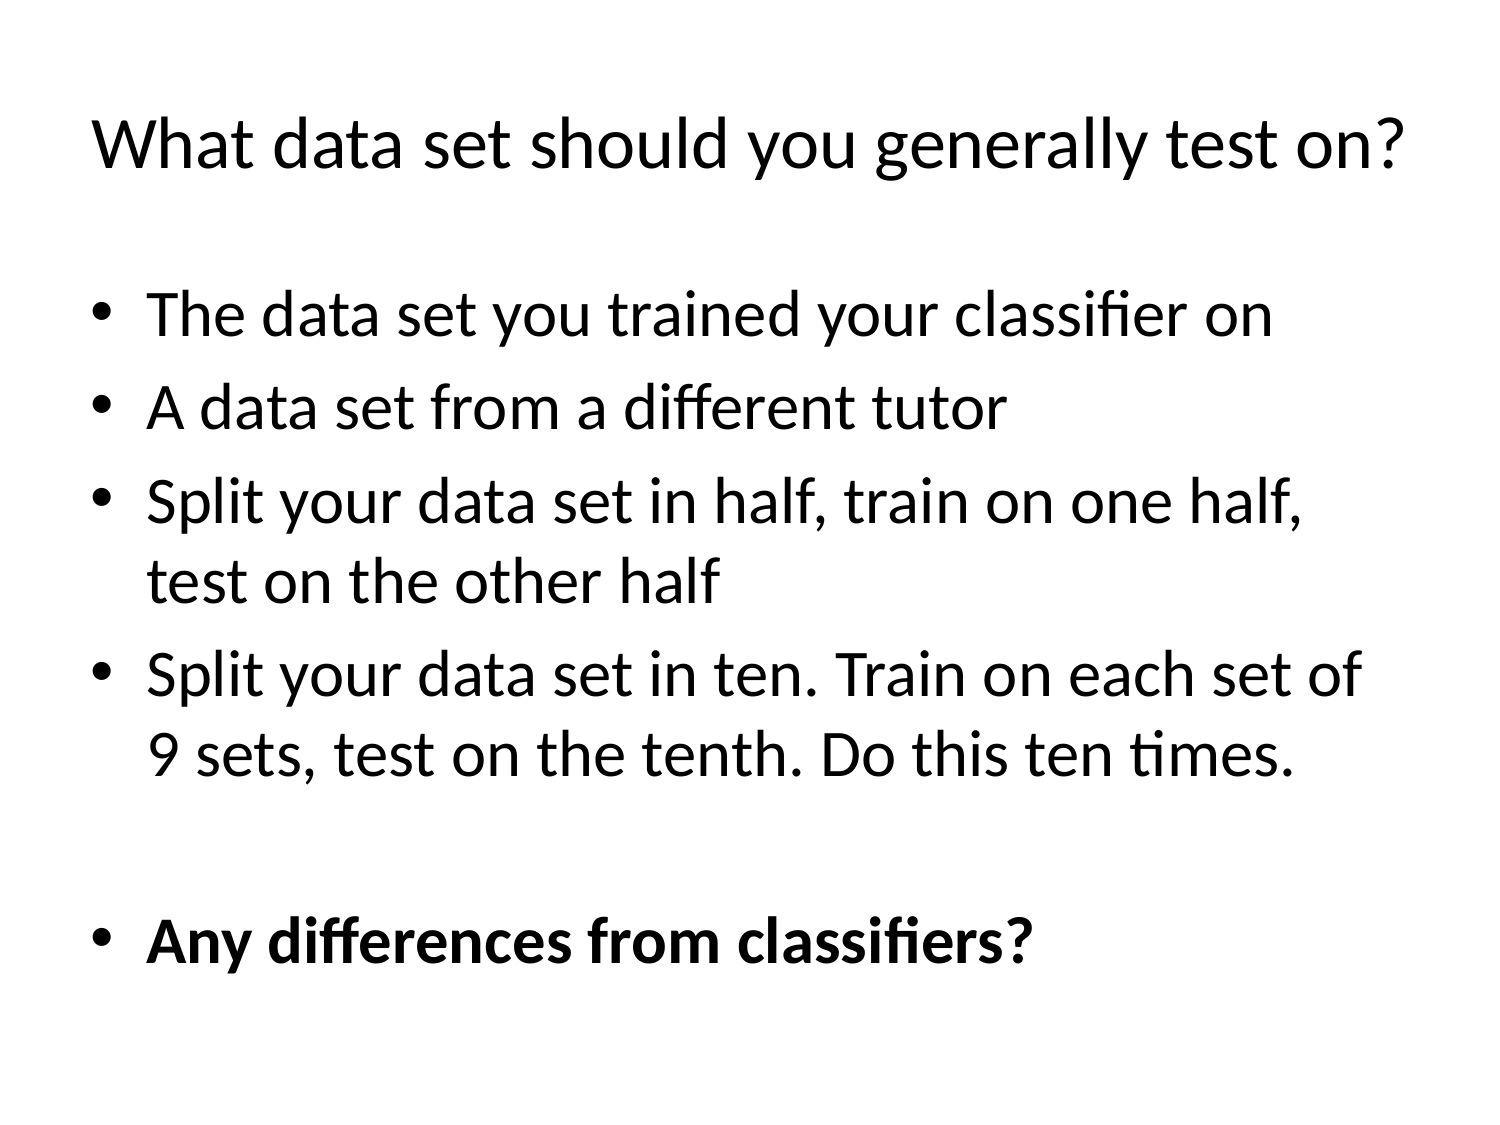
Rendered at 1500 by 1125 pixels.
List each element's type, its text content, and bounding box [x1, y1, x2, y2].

title What data set should you generally test on? [75, 45, 1425, 233]
list The data set you trained your classifier on A data set from a different tutor Split your data set in half, train on one half, test on the other half Split your data set in ten. Train on each set of 9 sets, test on the tenth. Do this ten times. Any differences from classifiers? [75, 262, 1425, 1005]
